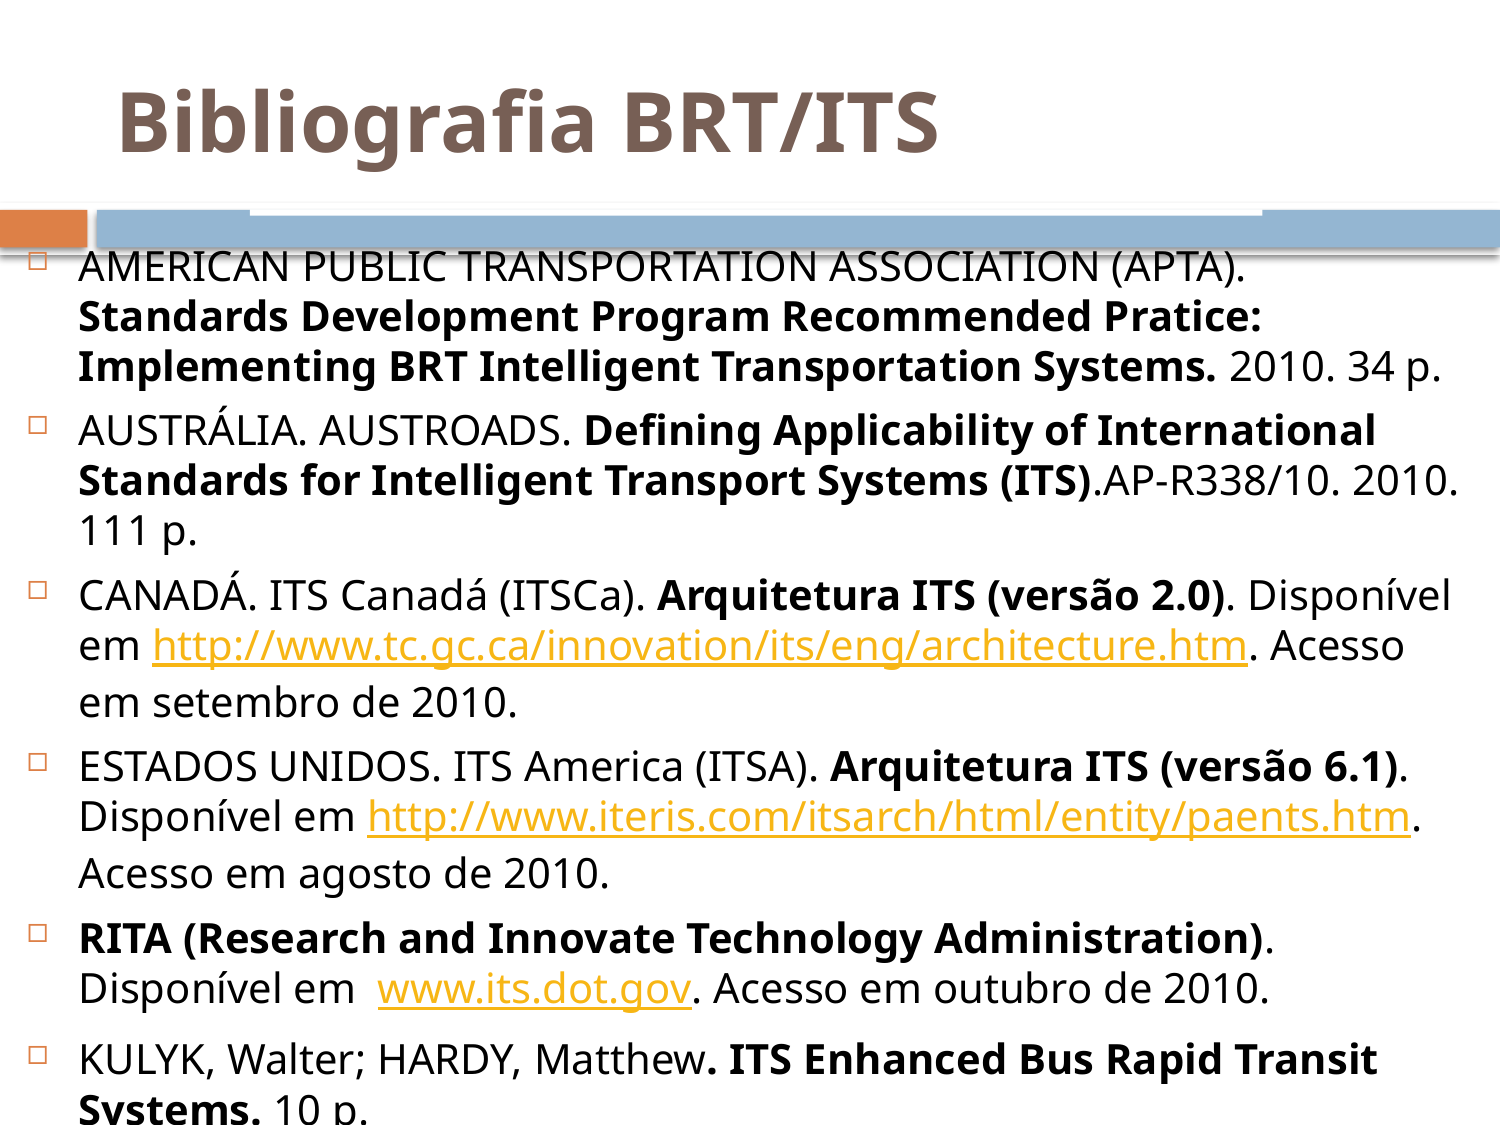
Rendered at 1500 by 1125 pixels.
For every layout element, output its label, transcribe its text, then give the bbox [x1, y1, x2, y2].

list AMERICAN PUBLIC TRANSPORTATION ASSOCIATION (APTA). Standards Development Program Recommended Pratice: Implementing BRT Intelligent Transportation Systems. 2010. 34 p. AUSTRÁLIA. AUSTROADS. Defining Applicability of International Standards for Intelligent Transport Systems (ITS).AP-R338/10. 2010. 111 p. CANADÁ. ITS Canadá (ITSCa). Arquitetura ITS (versão 2.0). Disponível em http://www.tc.gc.ca/innovation/its/eng/architecture.htm. Acesso em setembro de 2010. ESTADOS UNIDOS. ITS America (ITSA). Arquitetura ITS (versão 6.1). Disponível em http://www.iteris.com/itsarch/html/entity/paents.htm. Acesso em agosto de 2010. RITA (Research and Innovate Technology Administration). Disponível em www.its.dot.gov. Acesso em outubro de 2010. KULYK, Walter; HARDY, Matthew. ITS Enhanced Bus Rapid Transit Systems. 10 p. [11, 231, 1483, 970]
title Bibliografia BRT/ITS [100, 37, 1438, 200]
